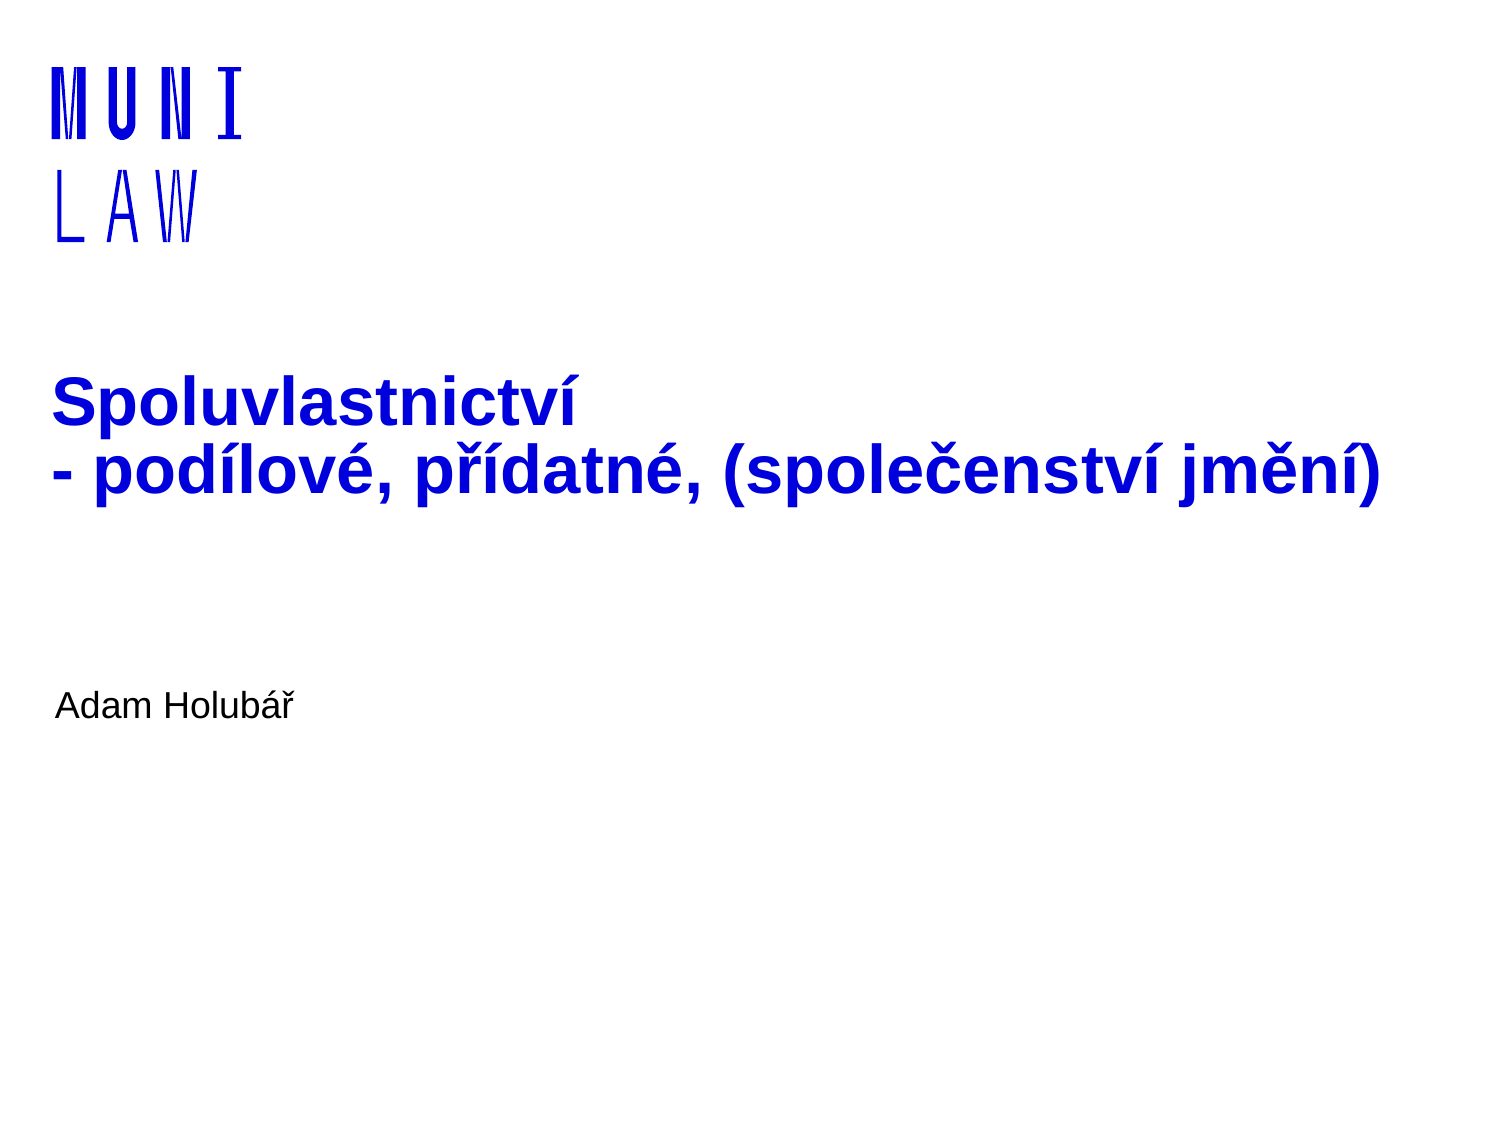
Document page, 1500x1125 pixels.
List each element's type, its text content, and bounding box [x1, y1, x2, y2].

title Spoluvlastnictví - podílové, přídatné, (společenství jmění) [51, 370, 1449, 563]
subtitle Adam Holubář [54, 680, 1453, 796]
